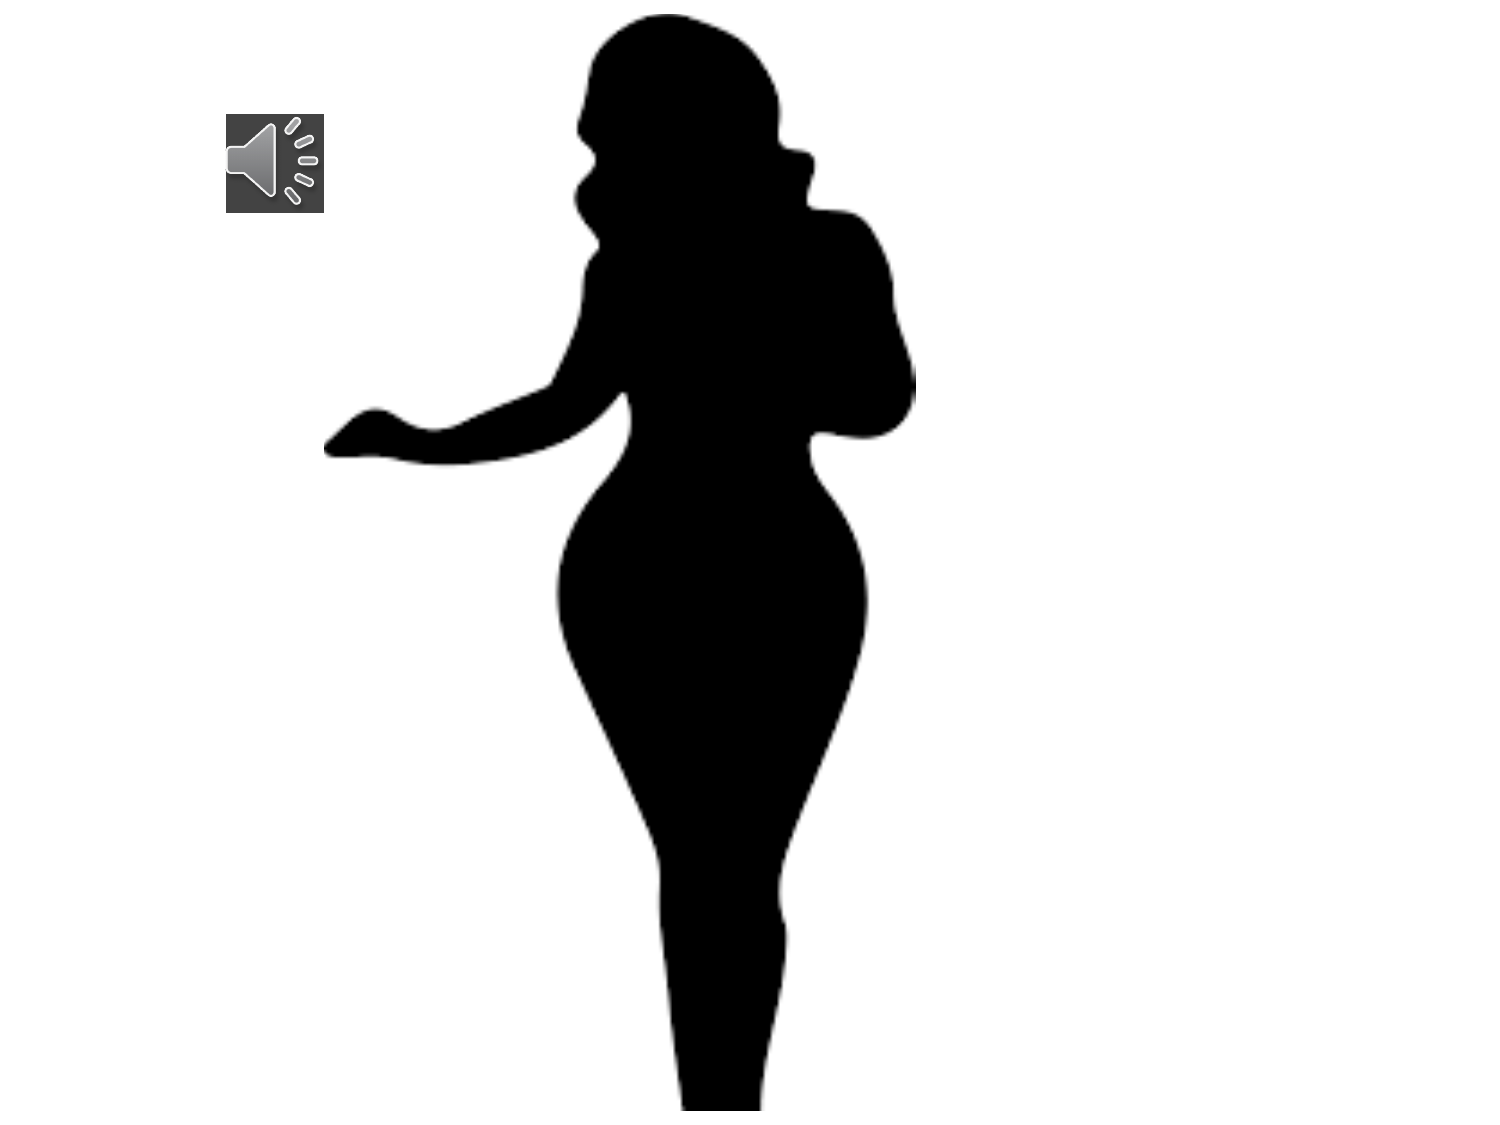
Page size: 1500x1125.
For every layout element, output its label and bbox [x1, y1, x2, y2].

picture [224, 14, 916, 1111]
